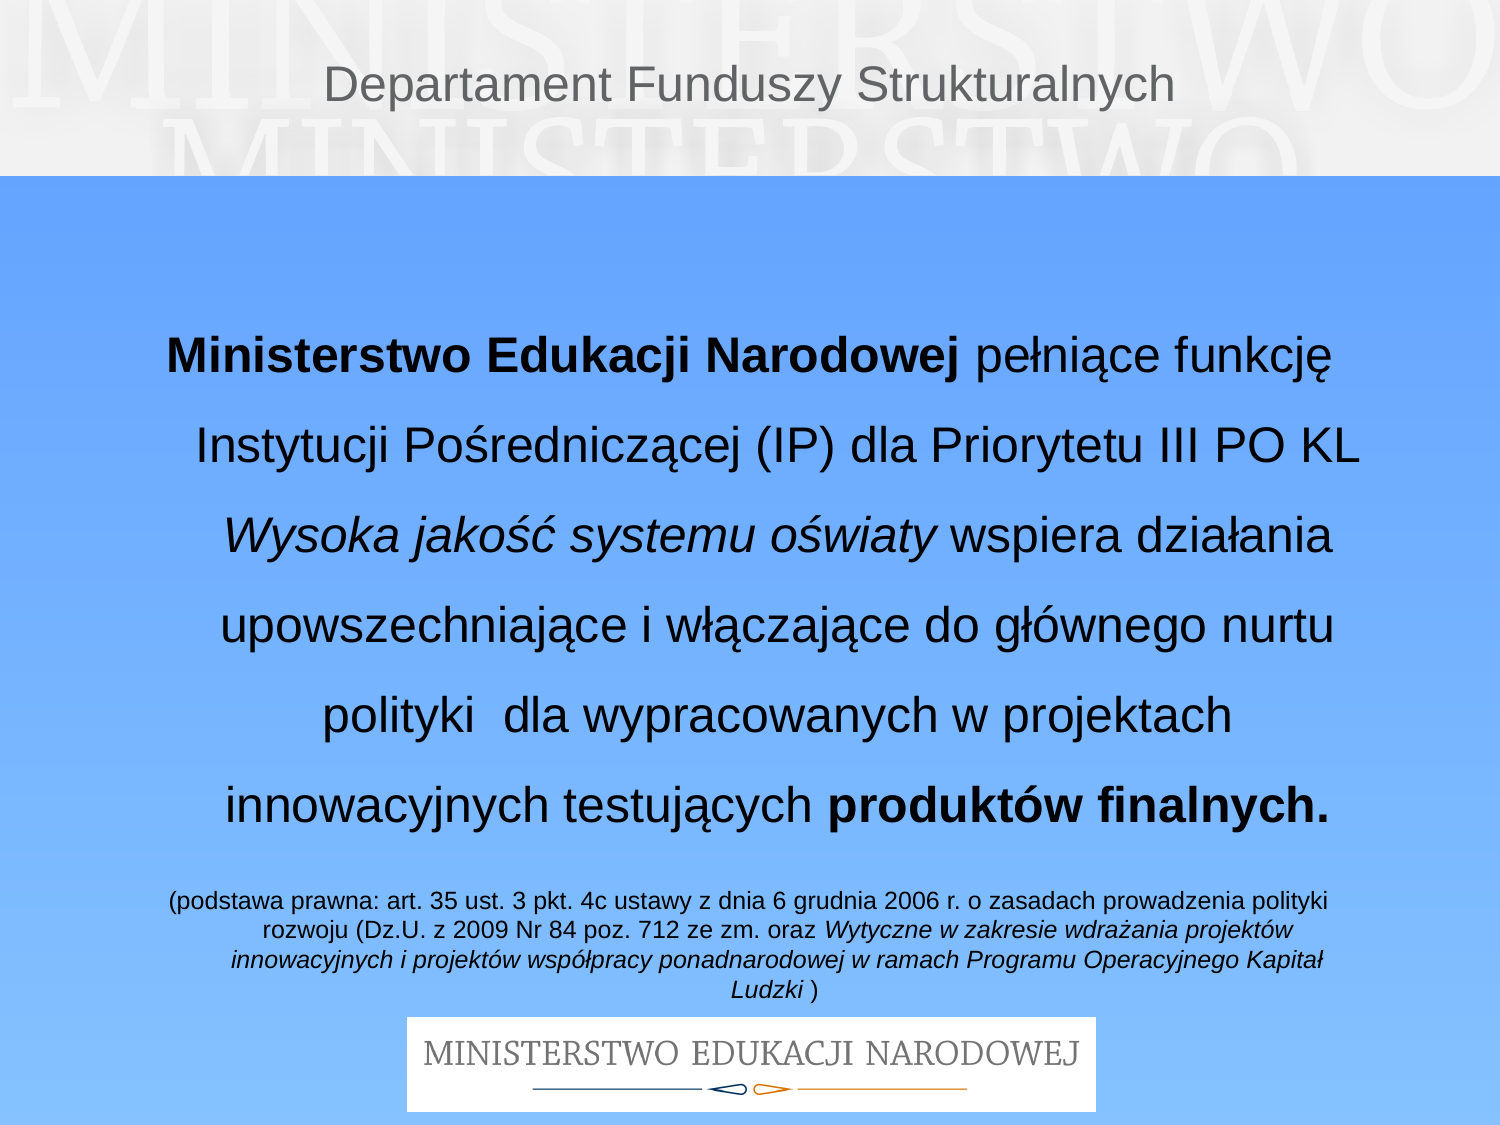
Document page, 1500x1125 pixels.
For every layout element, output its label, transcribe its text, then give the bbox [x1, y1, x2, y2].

picture [407, 1017, 1096, 1112]
title Departament Funduszy Strukturalnych [112, 12, 1388, 150]
list Ministerstwo Edukacji Narodowej pełniące funkcję Instytucji Pośredniczącej (IP) dla Priorytetu III PO KL Wysoka jakość systemu oświaty wspiera działania upowszechniające i włączające do głównego nurtu polityki dla wypracowanych w projektach innowacyjnych testujących produktów finalnych. (podstawa prawna: art. 35 ust. 3 pkt. 4c ustawy z dnia 6 grudnia 2006 r. o zasadach prowadzenia polityki rozwoju (Dz.U. z 2009 Nr 84 poz. 712 ze zm. oraz Wytyczne w zakresie wdrażania projektów innowacyjnych i projektów współpracy ponadnarodowej w ramach Programu Operacyjnego Kapitał Ludzki ) [112, 224, 1388, 1000]
